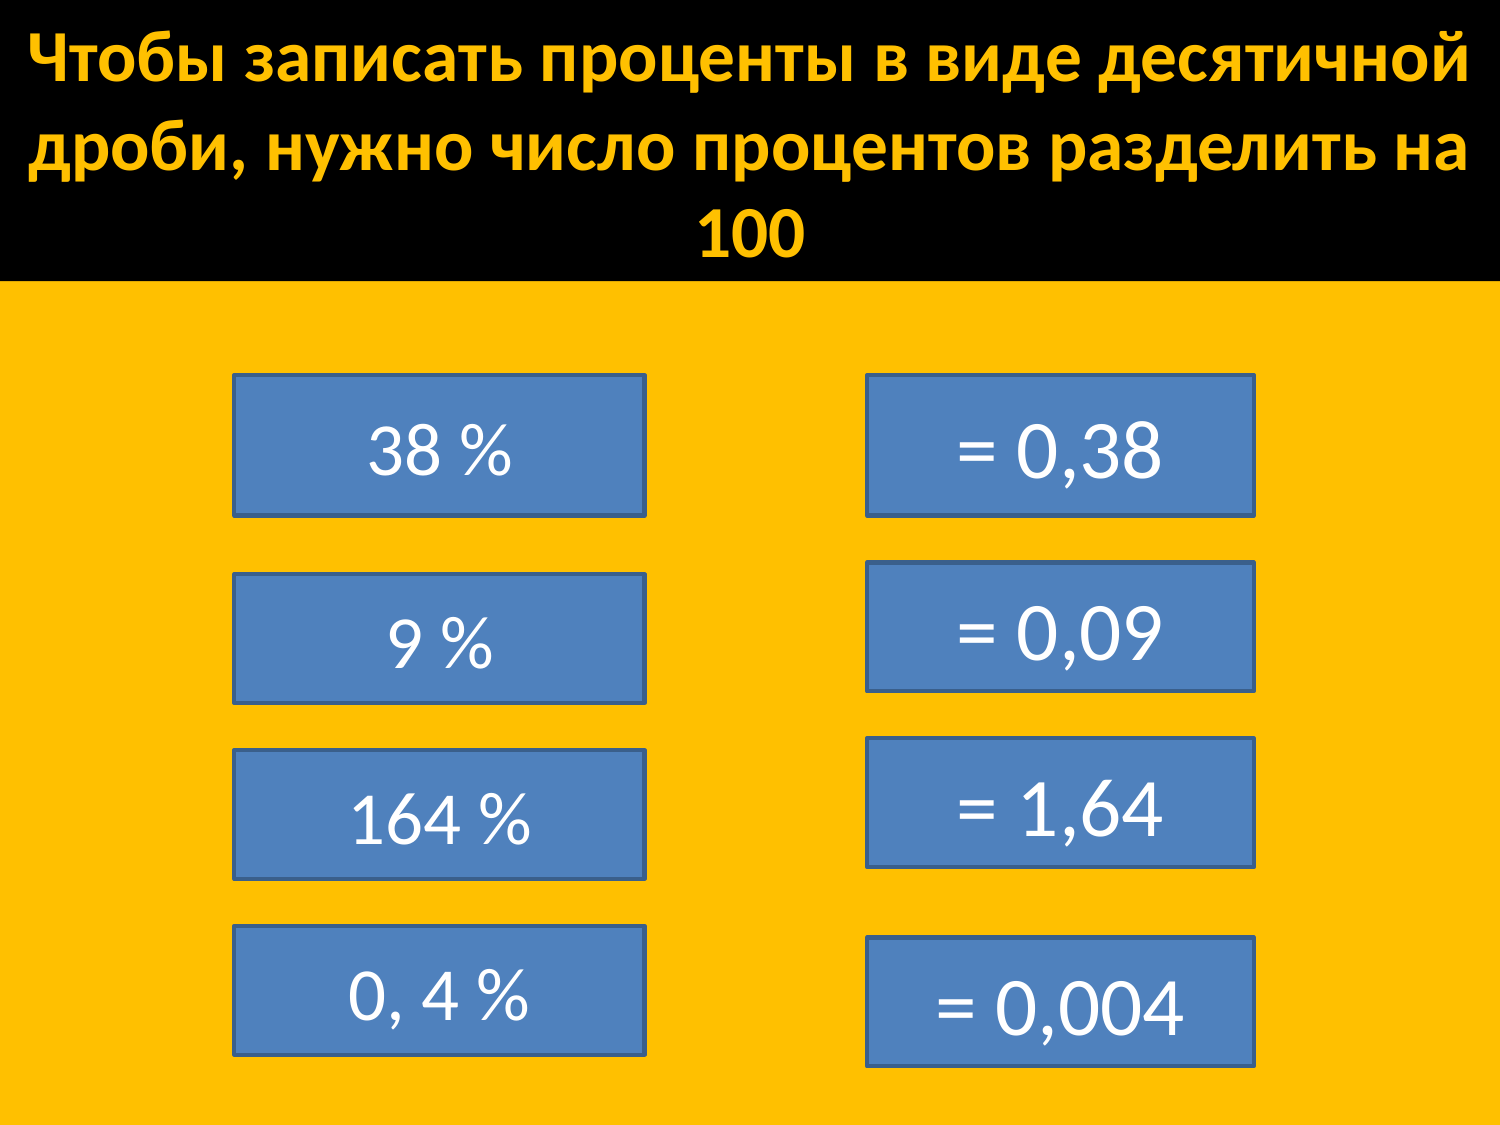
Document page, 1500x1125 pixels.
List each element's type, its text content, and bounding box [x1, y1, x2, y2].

text_box 0, 4 % [232, 924, 647, 1057]
text_box = 0,38 [865, 373, 1256, 518]
text_box = 0,09 [865, 560, 1256, 693]
title Чтобы записать проценты в виде десятичной дроби, нужно число процентов разделить на 100 [0, 0, 1500, 282]
text_box 164 % [232, 748, 647, 881]
text_box 38 % [232, 373, 647, 518]
text_box = 1,64 [865, 736, 1256, 869]
text_box 9 % [232, 572, 647, 705]
text_box = 0,004 [865, 935, 1256, 1068]
